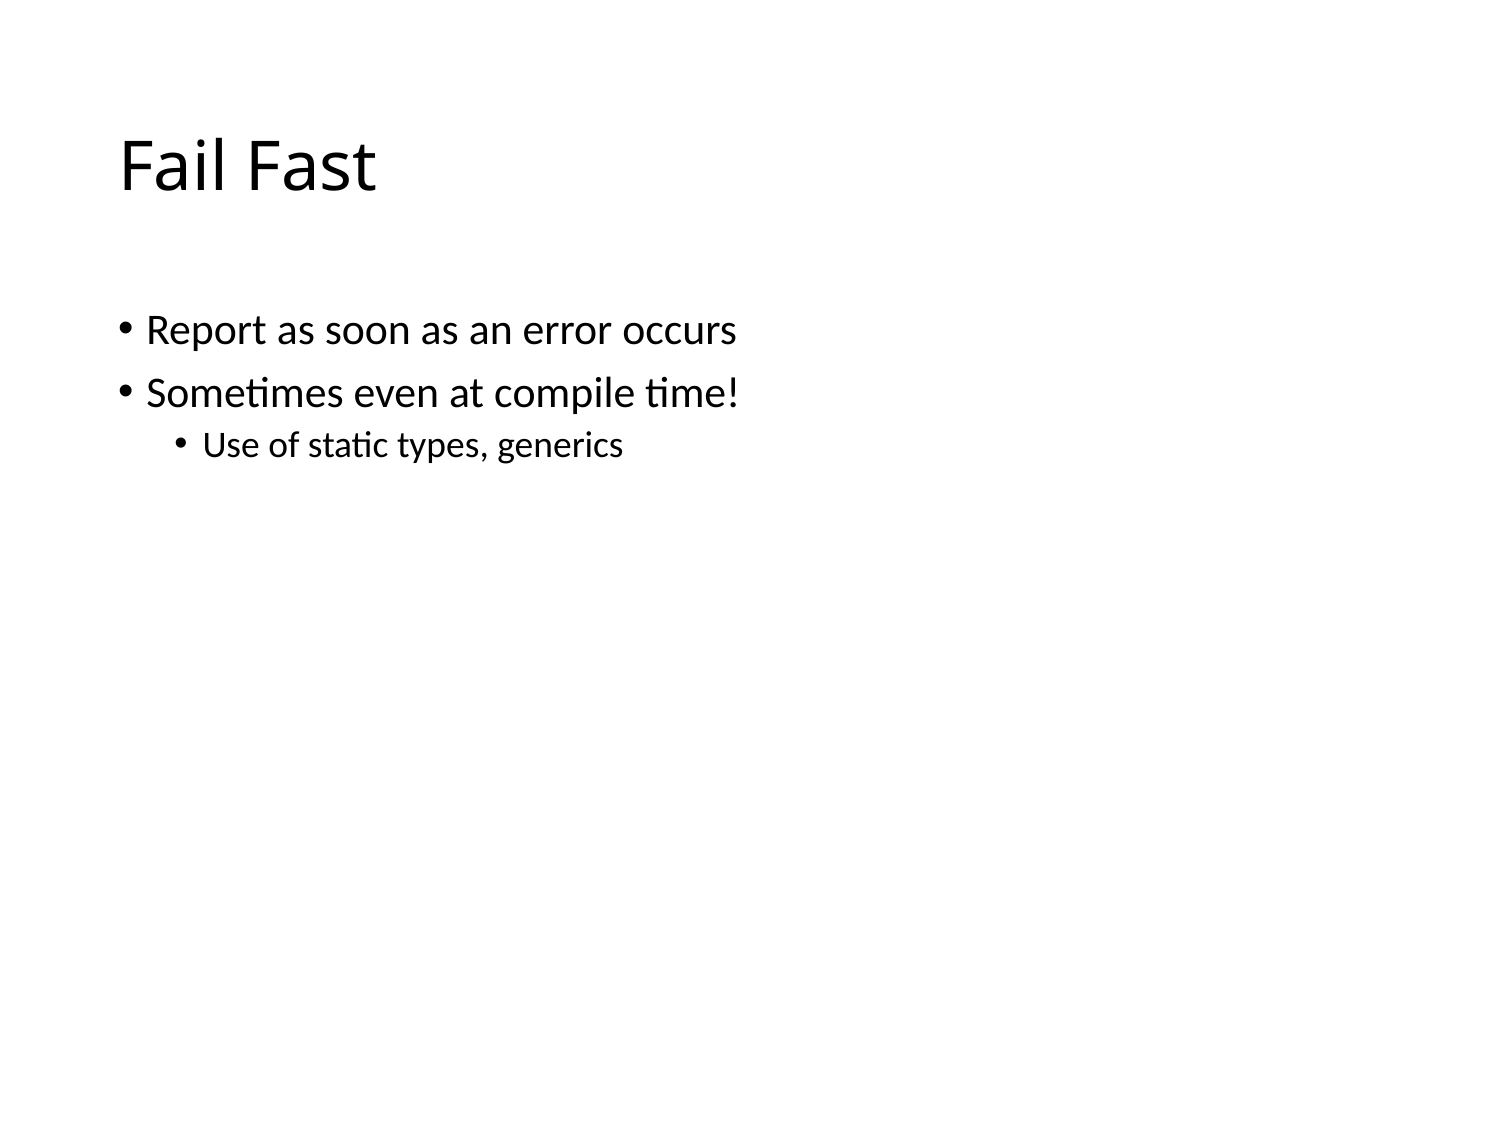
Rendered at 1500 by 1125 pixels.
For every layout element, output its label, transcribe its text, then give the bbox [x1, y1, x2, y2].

title Fail Fast [103, 59, 1397, 278]
list Report as soon as an error occurs Sometimes even at compile time! Use of static types, generics [103, 299, 1397, 1014]
